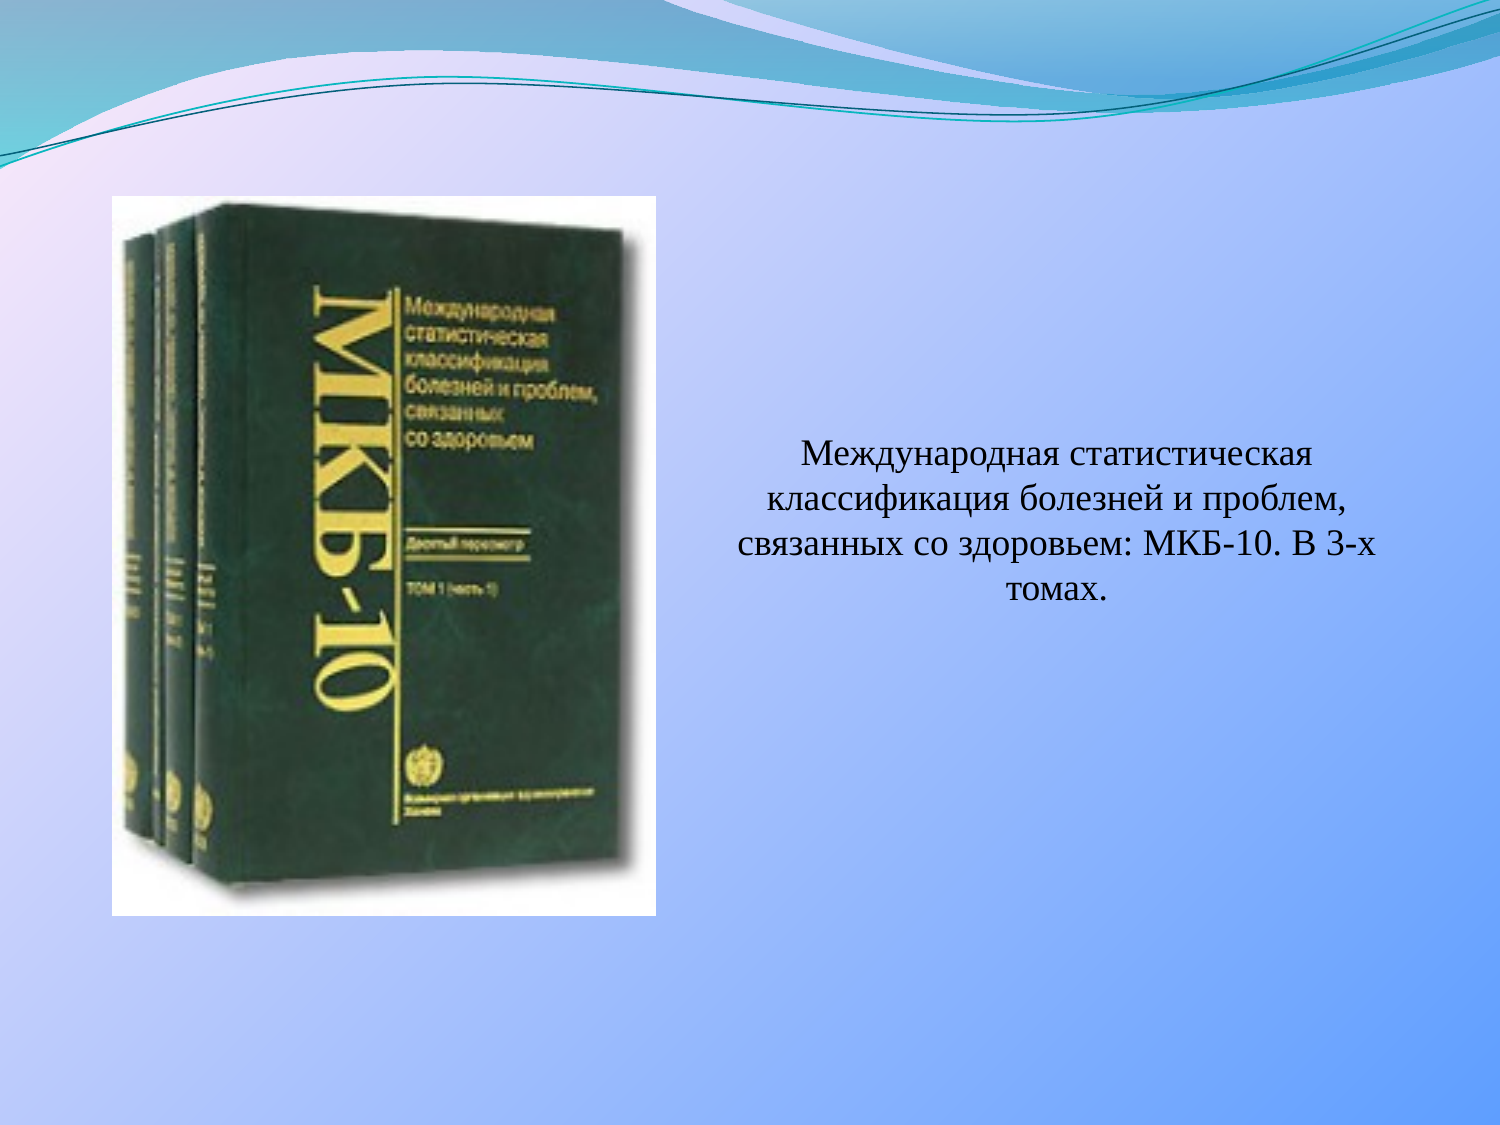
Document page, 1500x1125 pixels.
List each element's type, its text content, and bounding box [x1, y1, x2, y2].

picture [111, 196, 656, 916]
text_box Международная статистическая классификация болезней и проблем, связанных со здоровьем: МКБ-10. В 3-х томах. [699, 420, 1447, 616]
